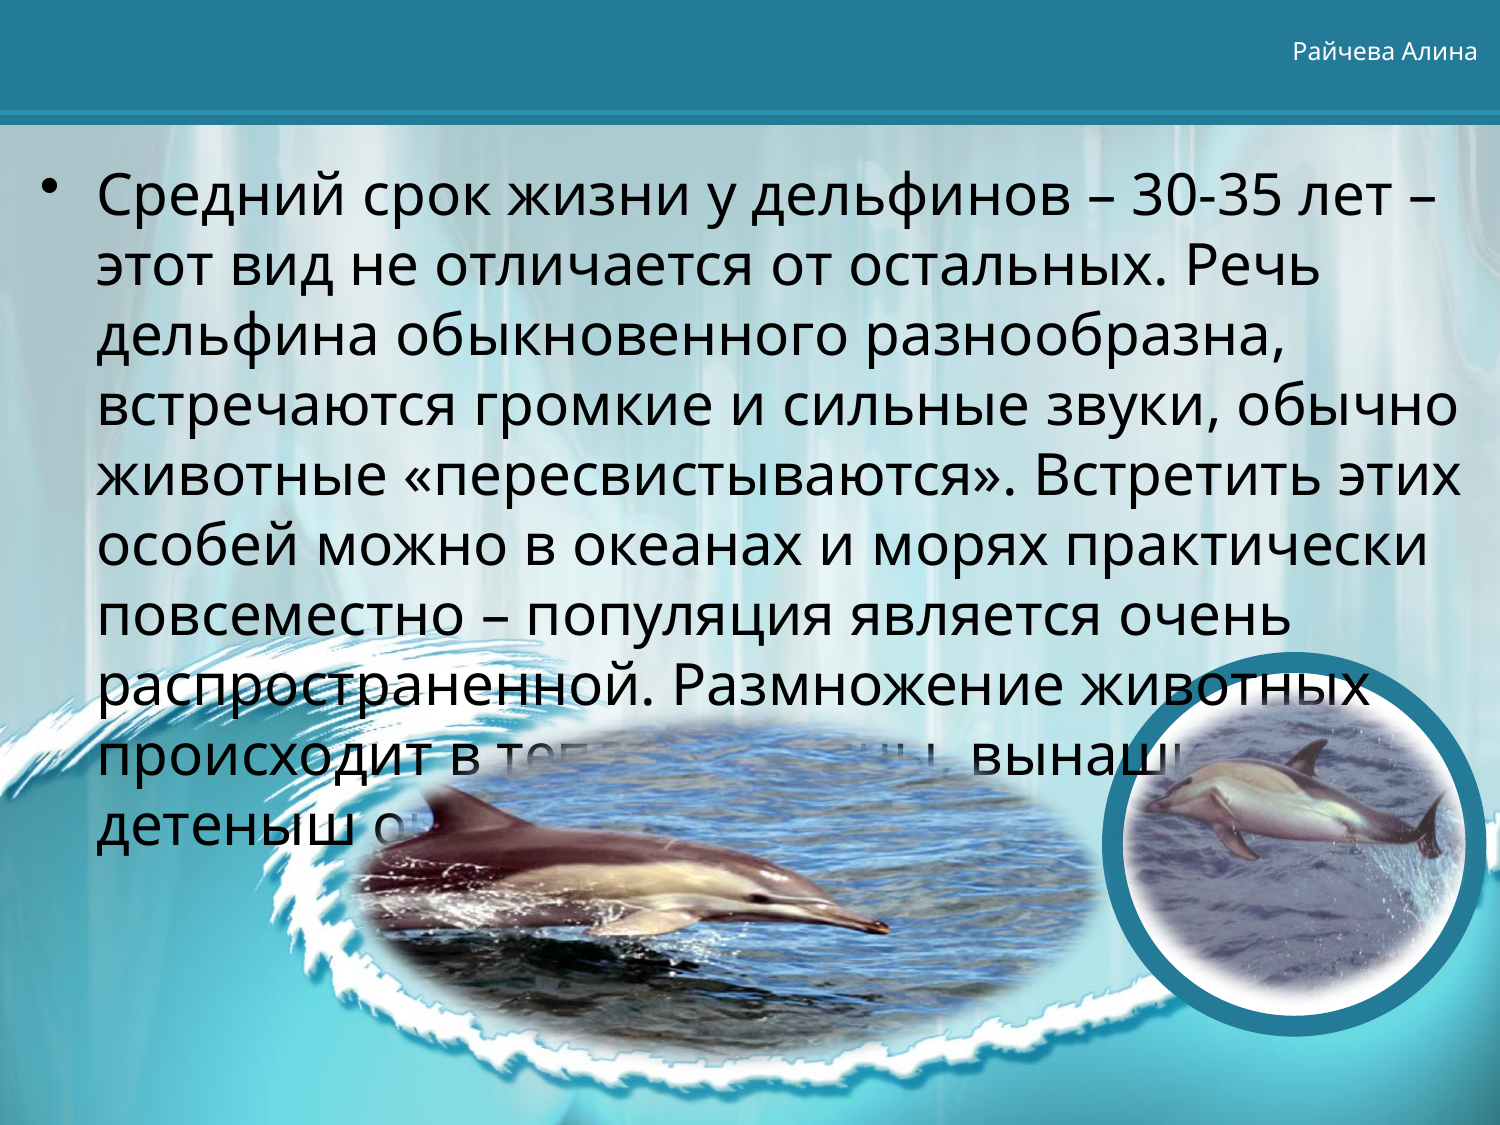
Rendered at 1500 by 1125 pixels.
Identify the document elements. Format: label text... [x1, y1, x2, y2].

list Средний срок жизни у дельфинов – 30-35 лет – этот вид не отличается от остальных. Речь дельфина обыкновенного разнообразна, встречаются громкие и сильные звуки, обычно животные «пересвистываются». Встретить этих особей можно в океанах и морях практически повсеместно – популяция является очень распространенной. Размножение животных происходит в теплые месяцы, вынашивается детеныш около года. [24, 149, 1488, 675]
picture [0, 125, 1500, 1125]
title Райчева Алина [0, 0, 1500, 100]
